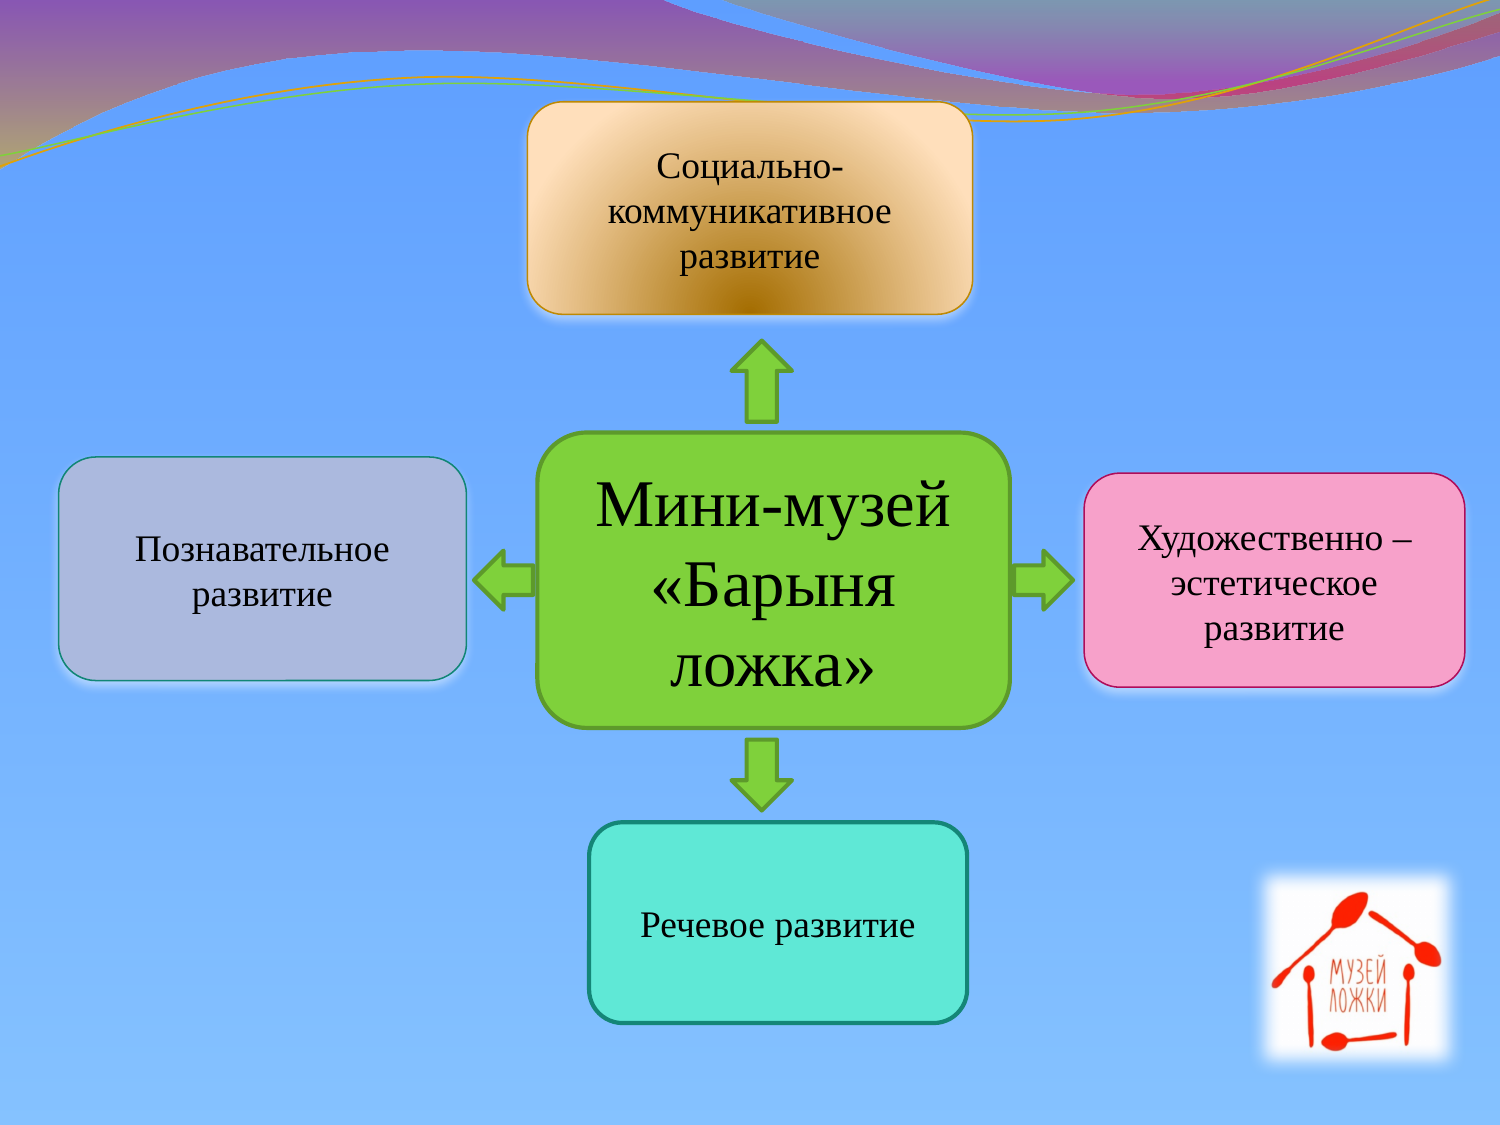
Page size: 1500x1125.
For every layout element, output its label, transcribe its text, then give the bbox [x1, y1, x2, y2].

text_box Художественно – эстетическое развитие [1083, 472, 1466, 688]
text_box Познавательное развитие [57, 456, 468, 682]
text_box Речевое развитие [586, 820, 970, 1026]
text_box Социально-коммуникативное развитие [526, 100, 974, 316]
text_box [729, 338, 794, 424]
text_box [1011, 548, 1076, 612]
text_box [729, 737, 794, 813]
picture [1245, 857, 1468, 1079]
text_box [471, 548, 536, 612]
text_box Мини-музей «Барыня ложка» [535, 430, 1012, 731]
